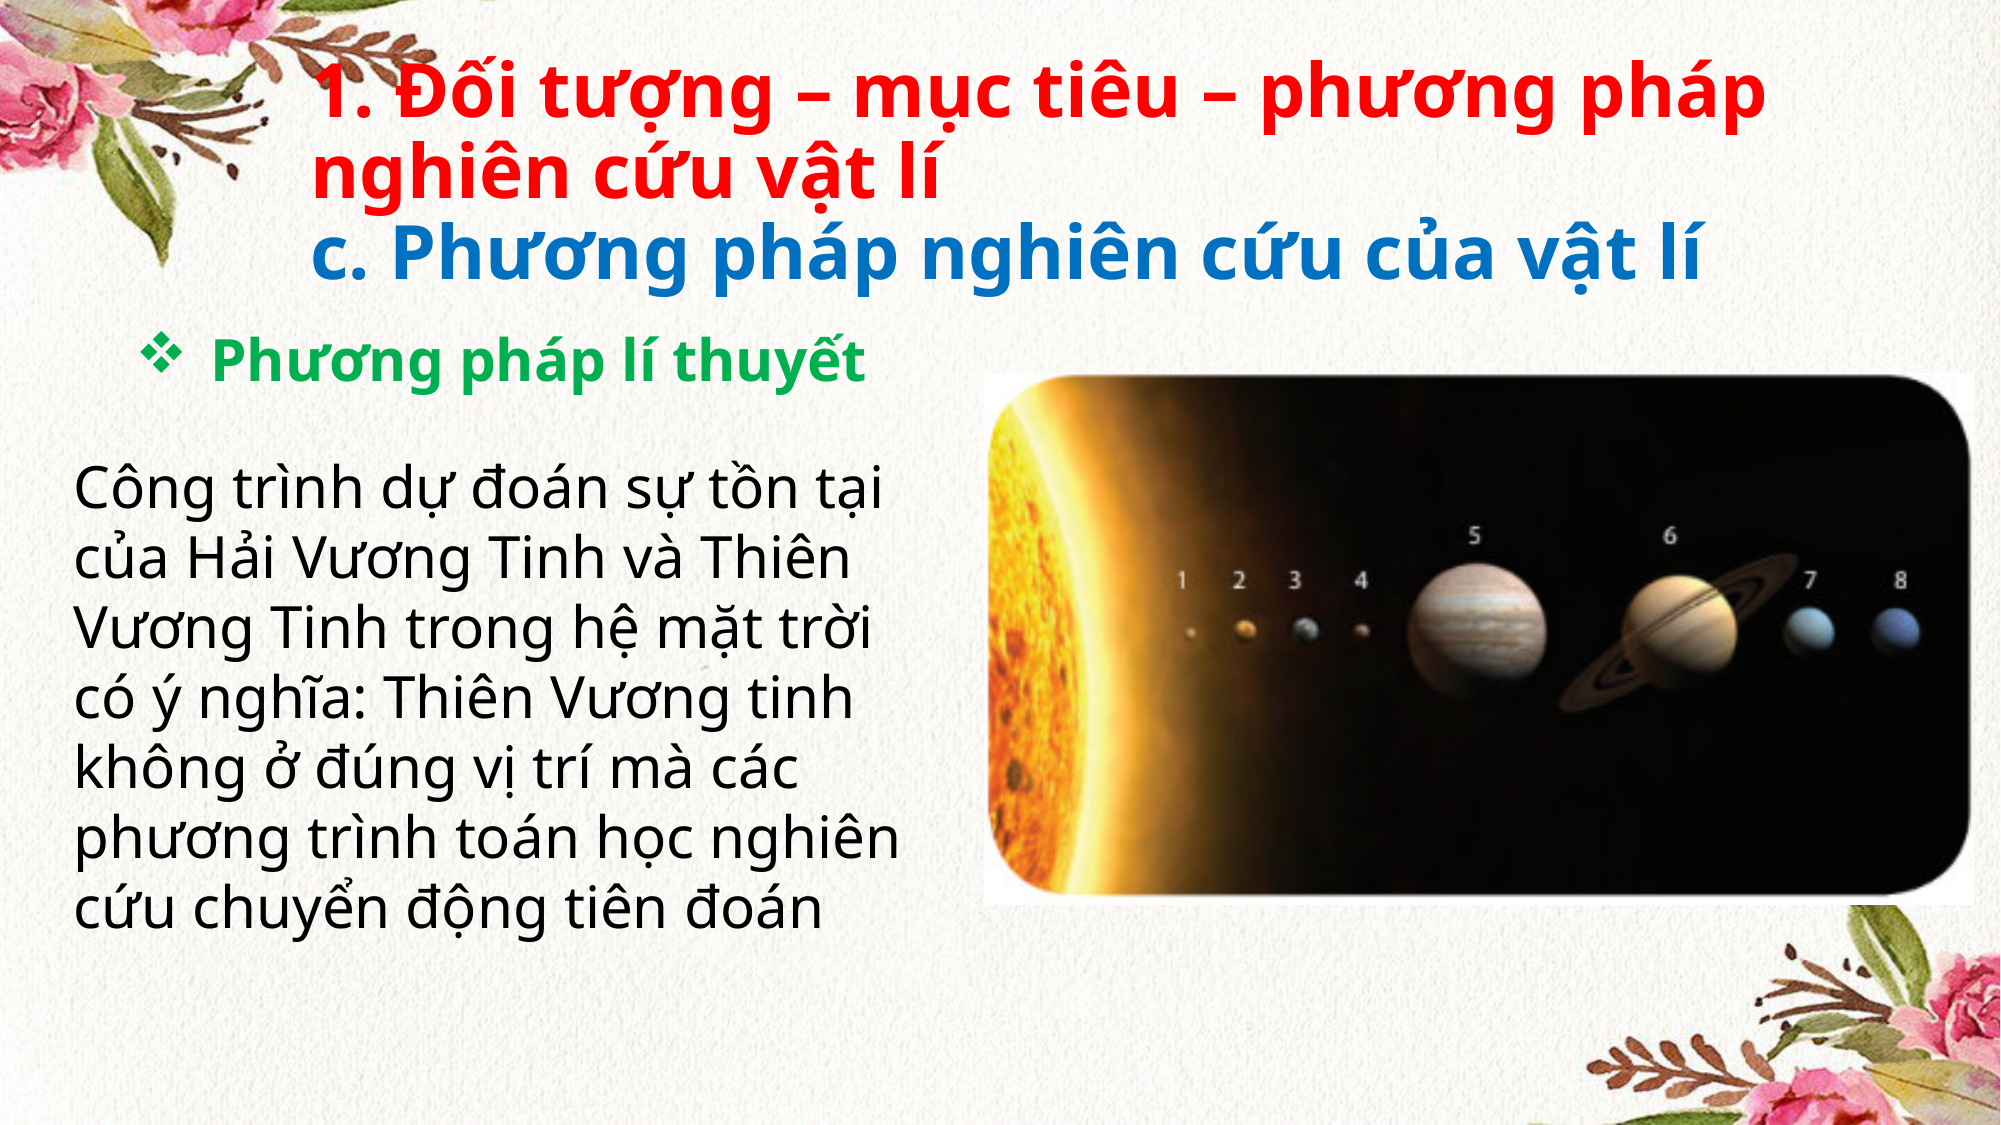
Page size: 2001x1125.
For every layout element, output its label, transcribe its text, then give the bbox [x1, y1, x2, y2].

text_box Công trình dự đoán sự tồn tại của Hải Vương Tinh và Thiên Vương Tinh trong hệ mặt trời có ý nghĩa: Thiên Vương tinh không ở đúng vị trí mà các phương trình toán học nghiên cứu chuyển động tiên đoán [59, 442, 951, 948]
title Phương pháp lí thuyết [120, 290, 1846, 437]
text_box 1. Đối tượng – mục tiêu – phương pháp nghiên cứu vật lí c. Phương pháp nghiên cứu của vật lí [295, 0, 1961, 350]
picture [0, 0, 2001, 1125]
